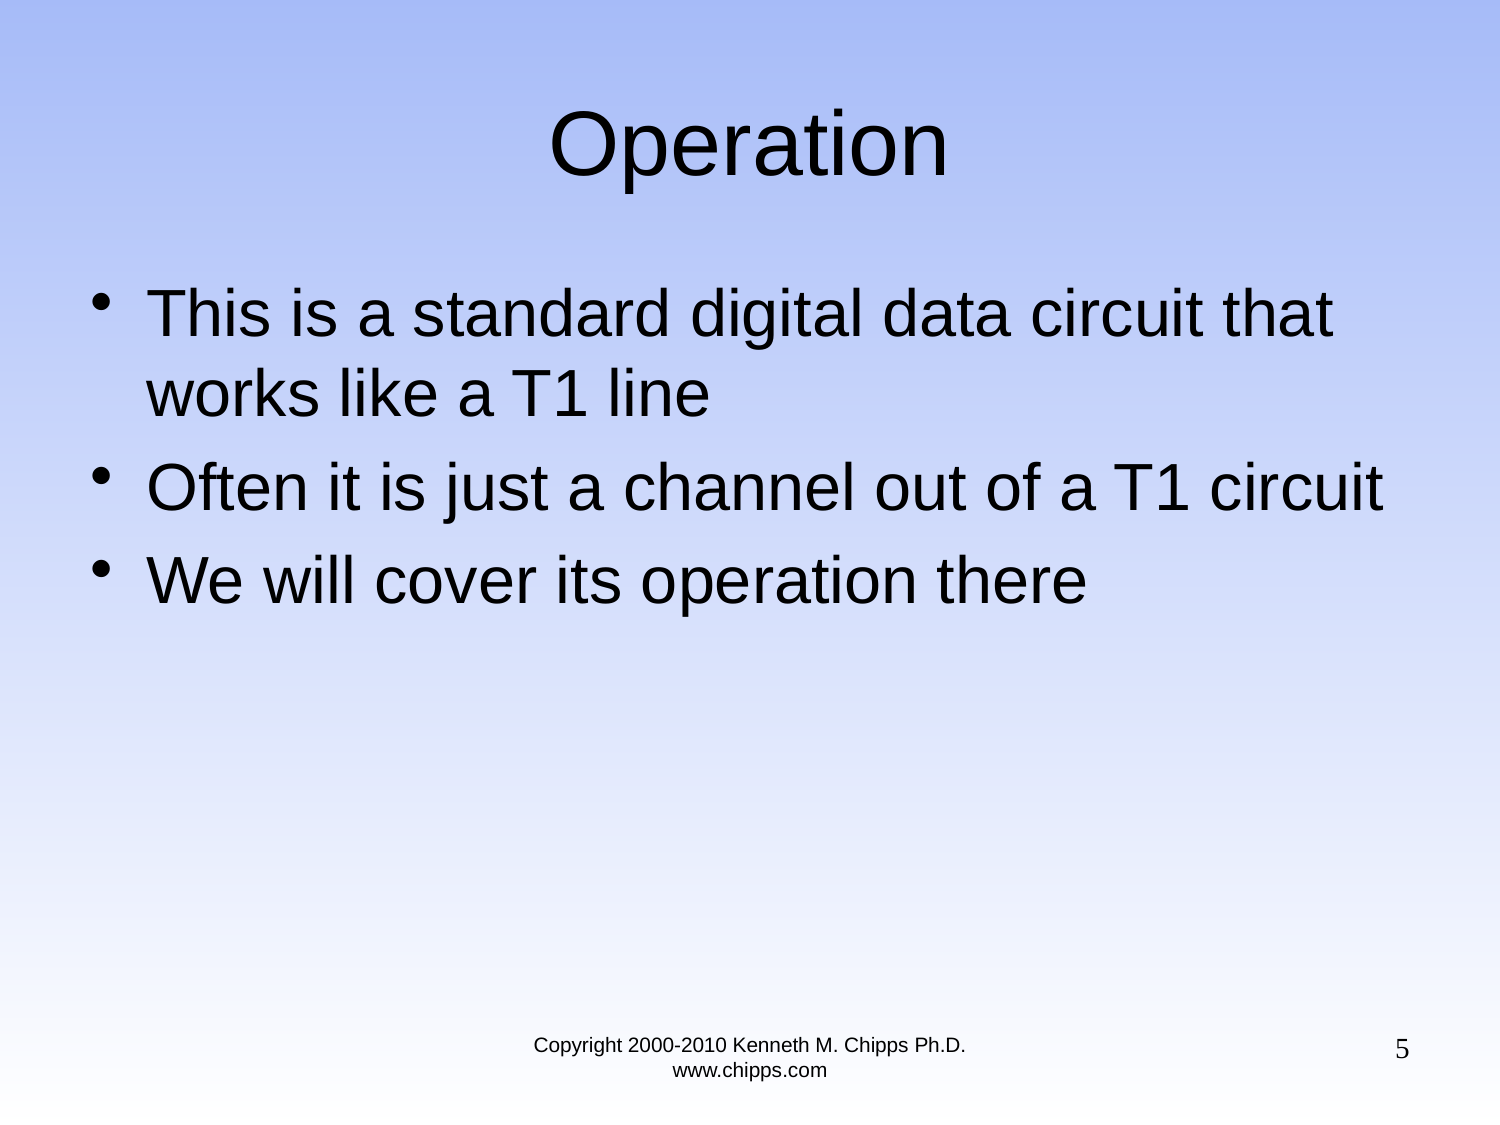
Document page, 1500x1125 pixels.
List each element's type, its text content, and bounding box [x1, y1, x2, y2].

title Operation [74, 44, 1426, 233]
footer Copyright 2000-2010 Kenneth M. Chipps Ph.D. www.chipps.com [449, 1024, 1051, 1103]
slide_number 5 [1074, 1021, 1426, 1101]
list This is a standard digital data circuit that works like a T1 line Often it is just a channel out of a T1 circuit We will cover its operation there [74, 262, 1426, 1006]
